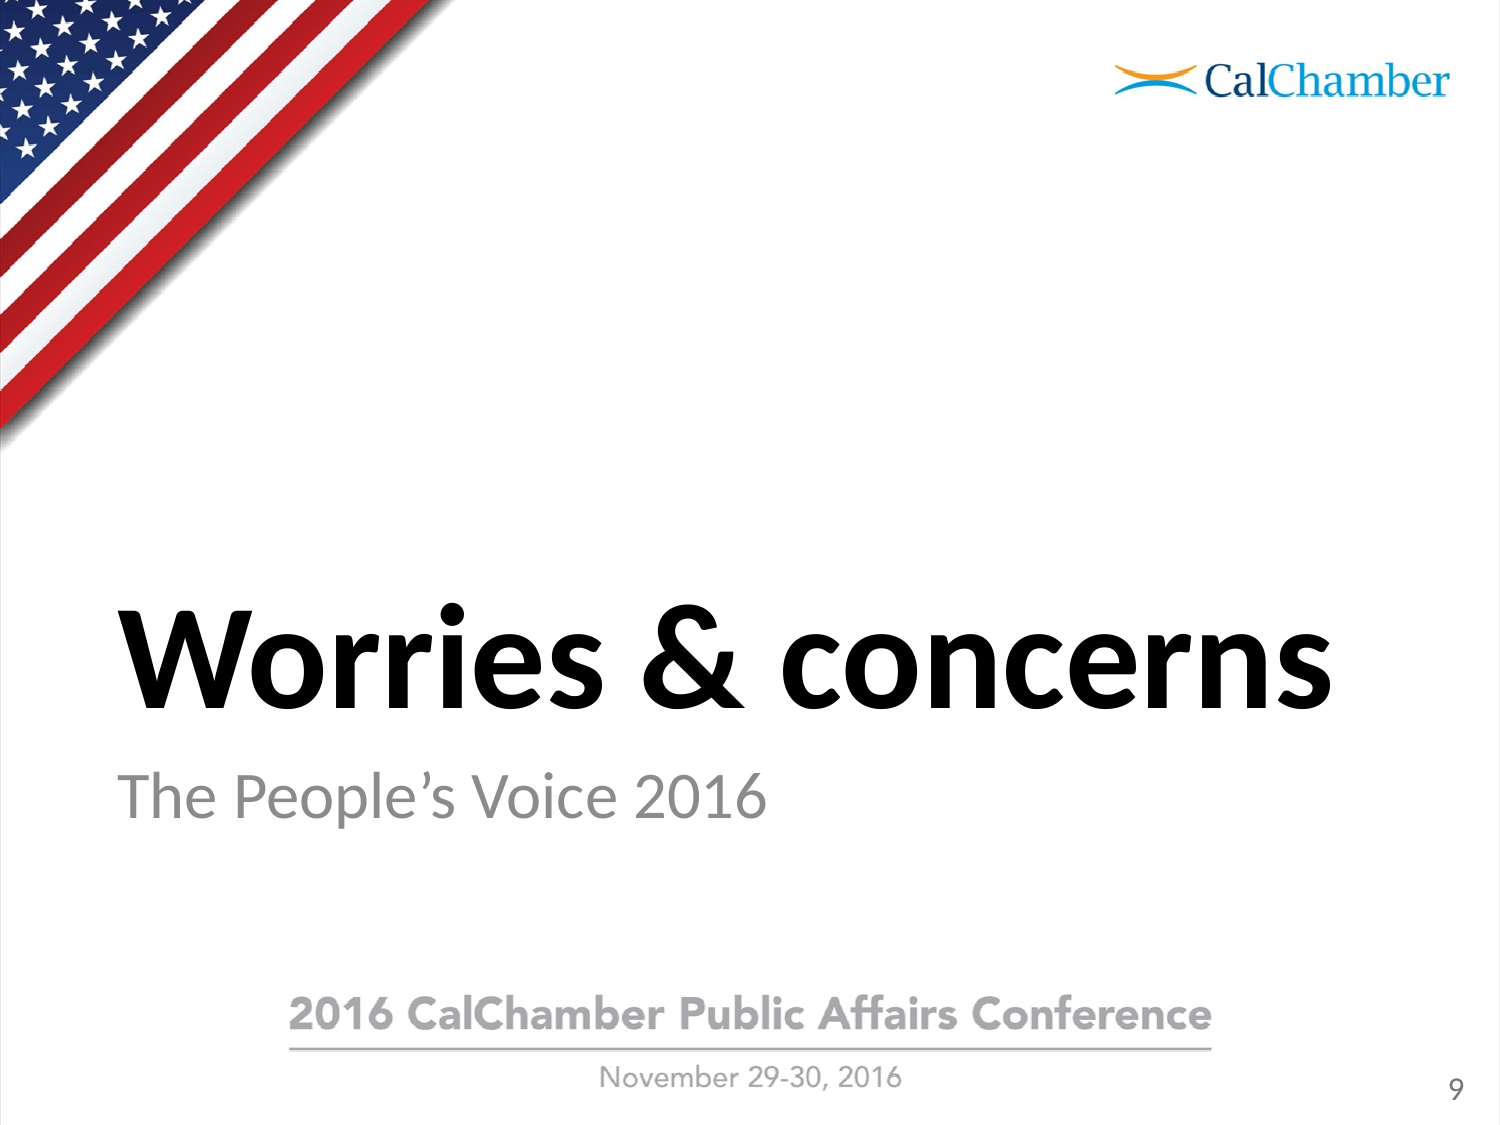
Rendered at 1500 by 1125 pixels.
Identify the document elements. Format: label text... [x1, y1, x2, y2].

list The People’s Voice 2016 [102, 752, 1397, 999]
title Worries & concerns [102, 280, 1397, 749]
picture [0, 0, 1500, 1125]
